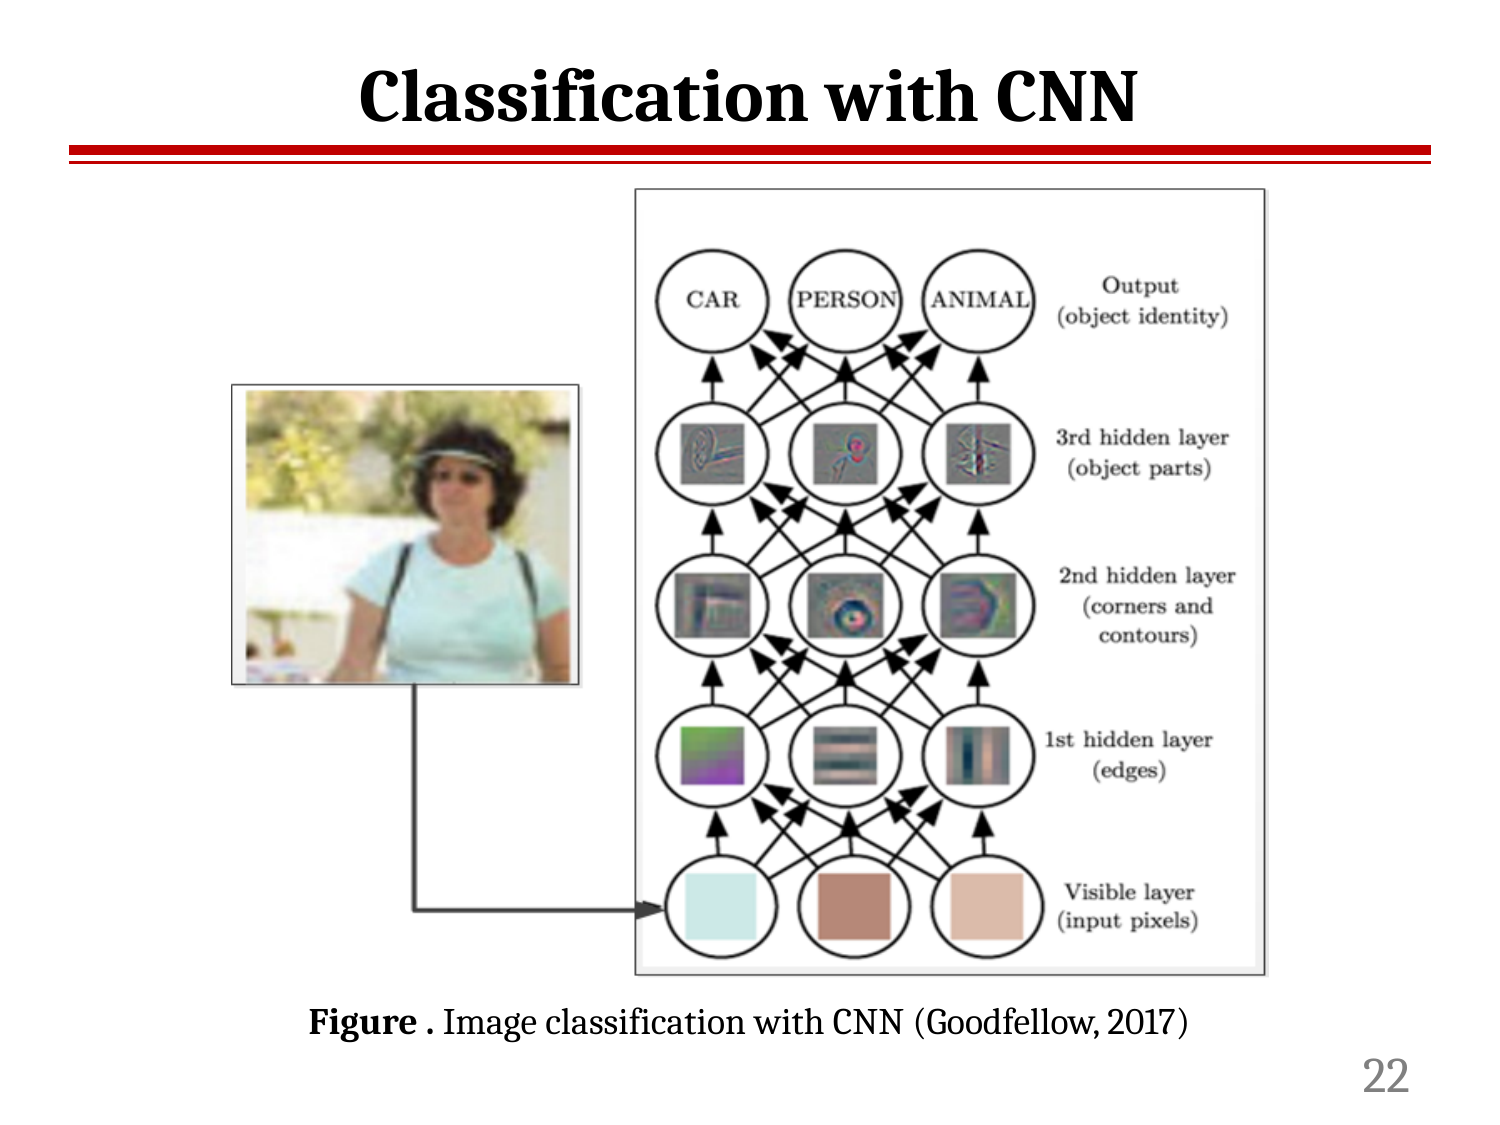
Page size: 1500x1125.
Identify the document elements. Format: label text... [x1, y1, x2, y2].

picture [230, 187, 1269, 979]
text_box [68, 149, 1432, 163]
title Classification with CNN [68, 24, 1432, 149]
text_box Figure . Image classification with CNN (Goodfellow, 2017) [231, 989, 1269, 1050]
slide_number 22 [1074, 1042, 1425, 1103]
